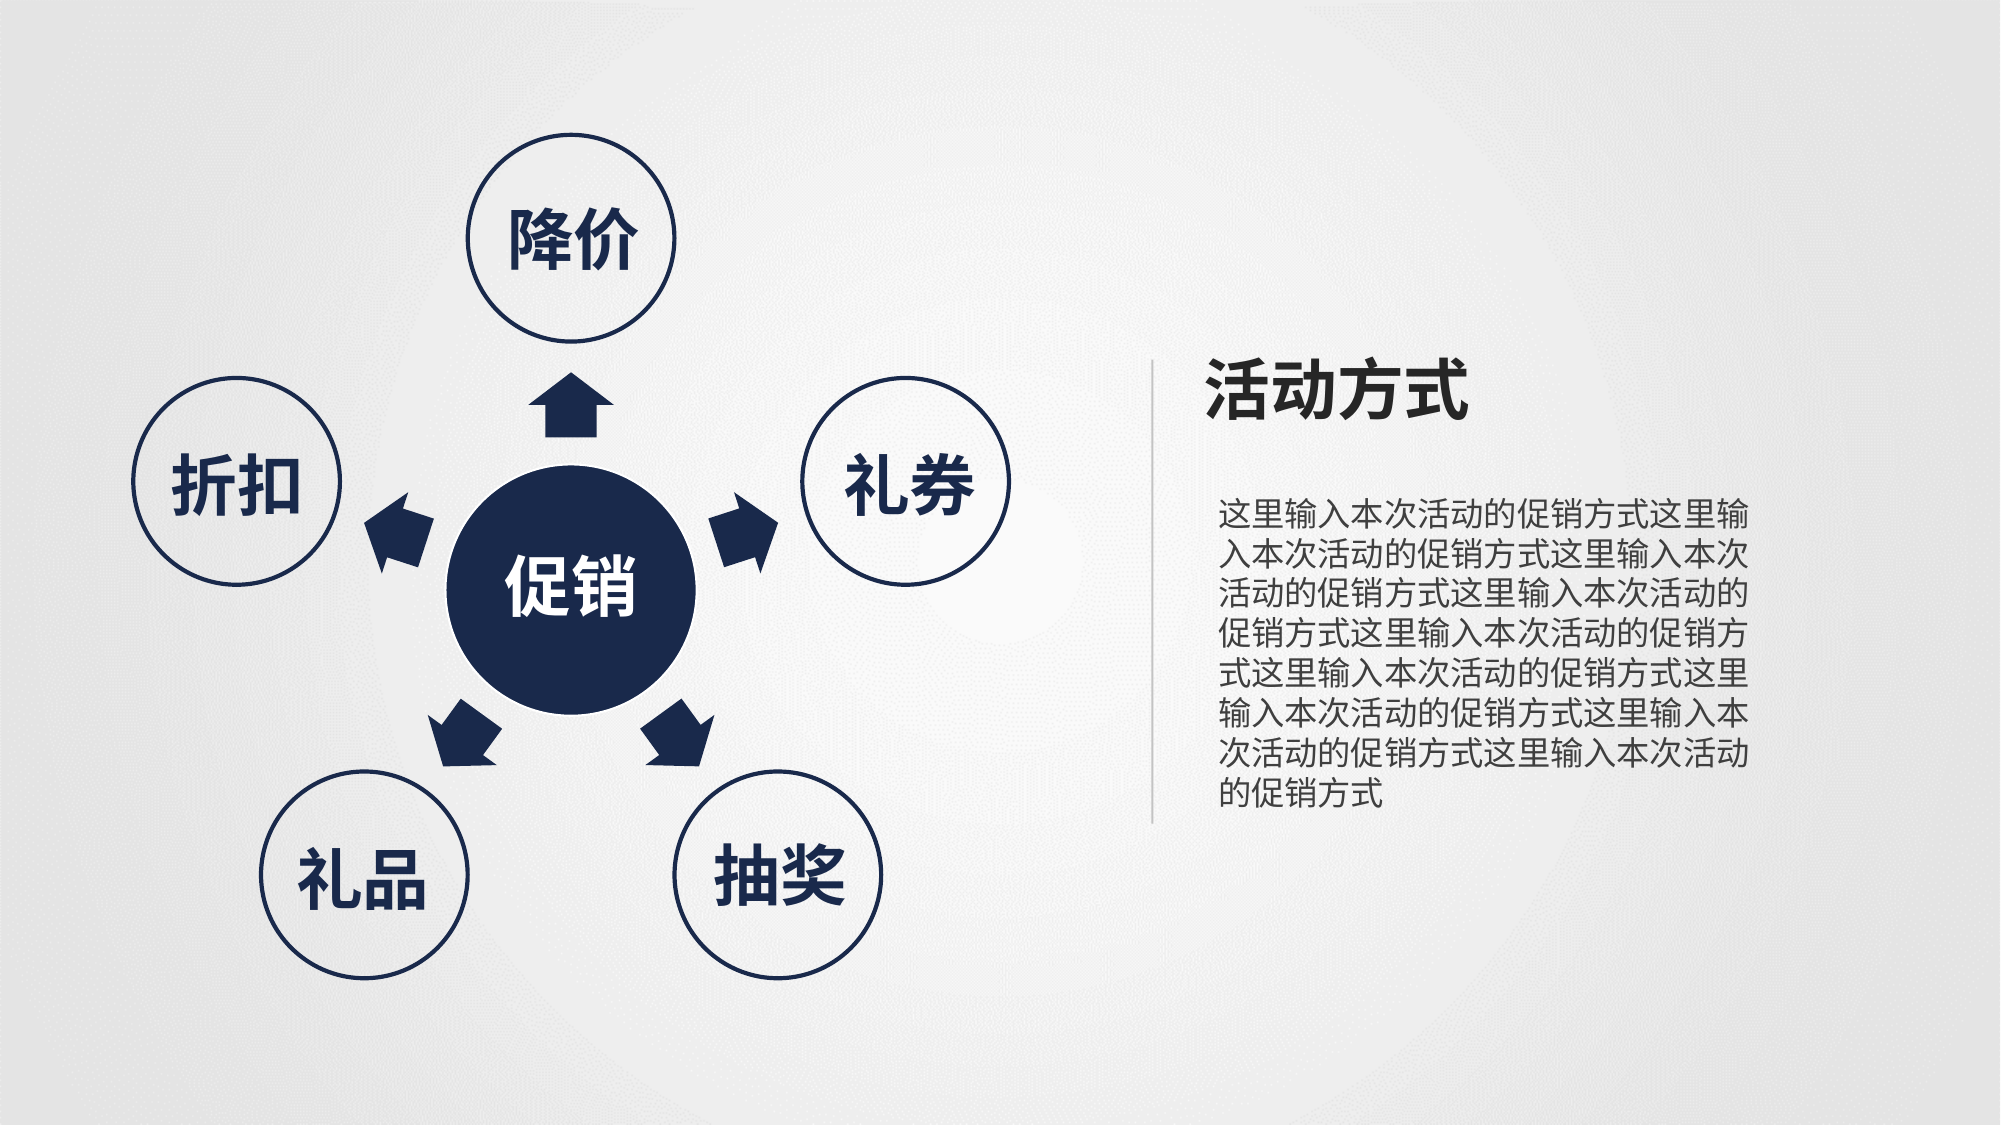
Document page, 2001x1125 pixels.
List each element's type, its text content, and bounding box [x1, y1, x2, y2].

text_box 活动方式 [1241, 340, 1870, 436]
picture [0, 0, 2001, 1125]
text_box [0, 111, 1238, 1002]
text_box 这里输入本次活动的促销方式这里输入本次活动的促销方式这里输入本次活动的促销方式这里输入本次活动的促销方式这里输入本次活动的促销方式这里输入本次活动的促销方式这里输入本次活动的促销方式这里输入本次活动的促销方式这里输入本次活动的促销方式 [1241, 485, 1776, 820]
